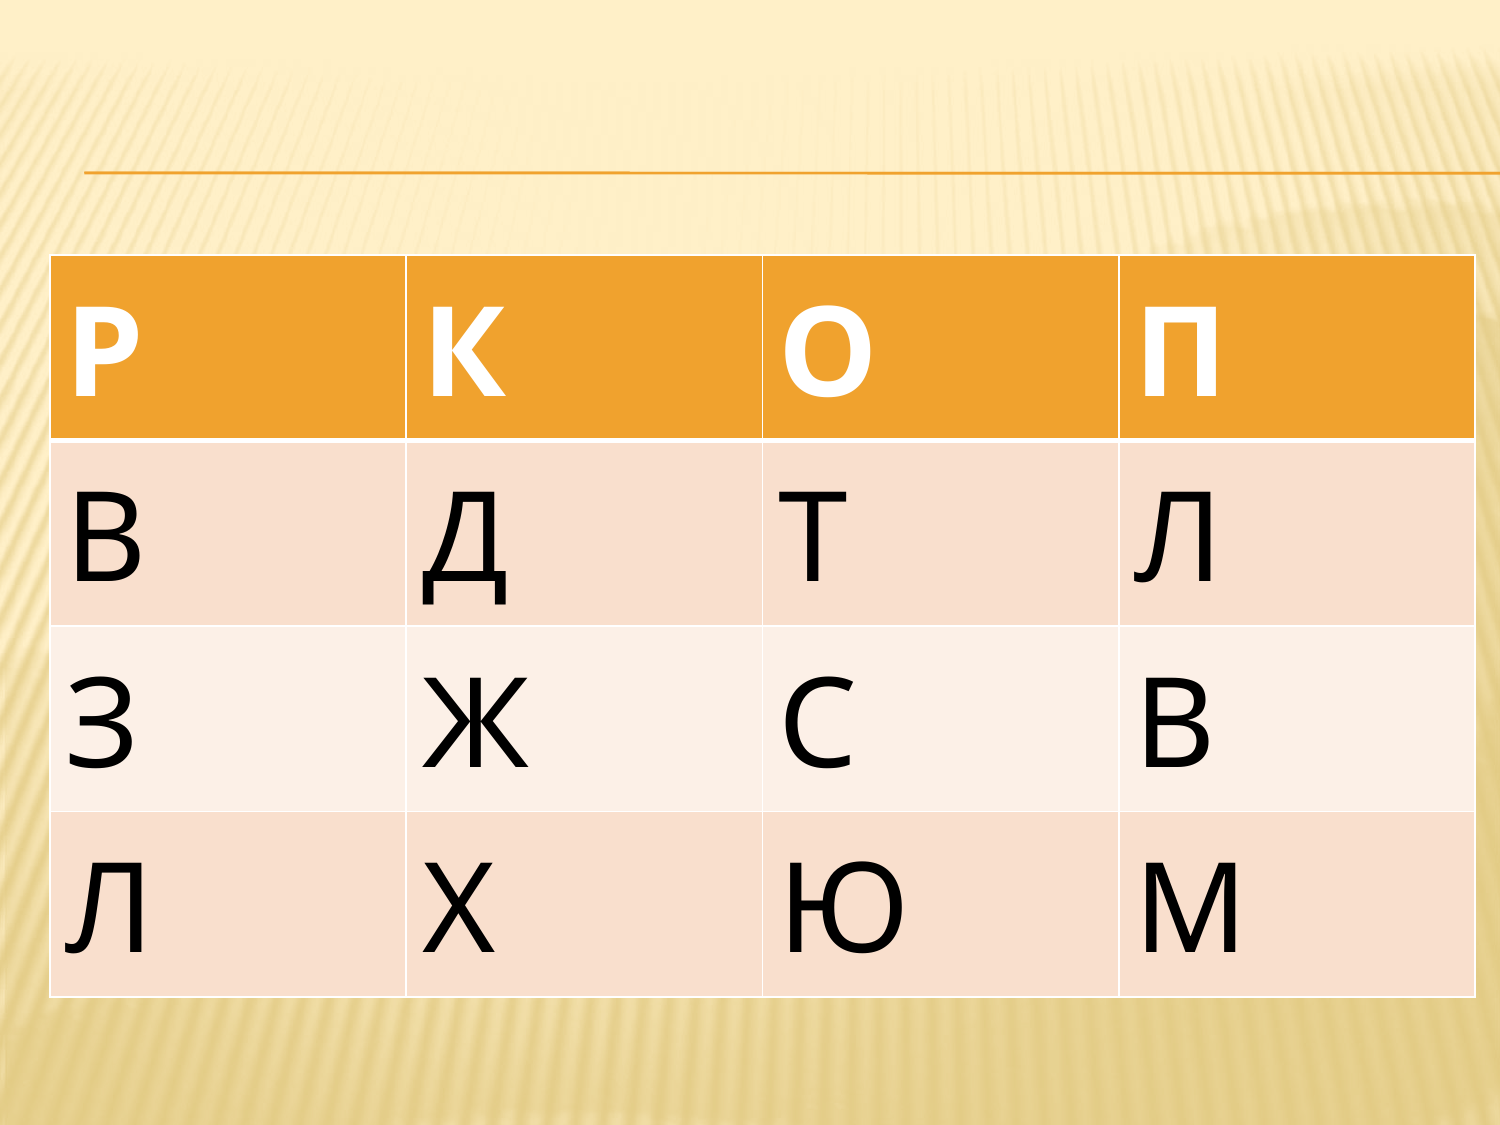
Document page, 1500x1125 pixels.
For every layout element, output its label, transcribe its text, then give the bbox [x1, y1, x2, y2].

table_cell Л [51, 812, 405, 996]
table_cell Д [407, 443, 762, 625]
table_header П [1120, 256, 1474, 438]
table_header К [407, 256, 762, 438]
table_cell С [763, 627, 1118, 811]
table_cell В [1120, 627, 1474, 811]
table_cell З [51, 627, 405, 811]
table_cell Х [407, 812, 762, 996]
table_header Р [51, 256, 405, 438]
table_cell В [51, 443, 405, 625]
table_cell Ю [763, 812, 1118, 996]
table_header О [763, 256, 1118, 438]
table_cell Т [763, 443, 1118, 625]
table_cell М [1120, 812, 1474, 996]
table_cell Л [1120, 443, 1474, 625]
table_cell Ж [407, 627, 762, 811]
